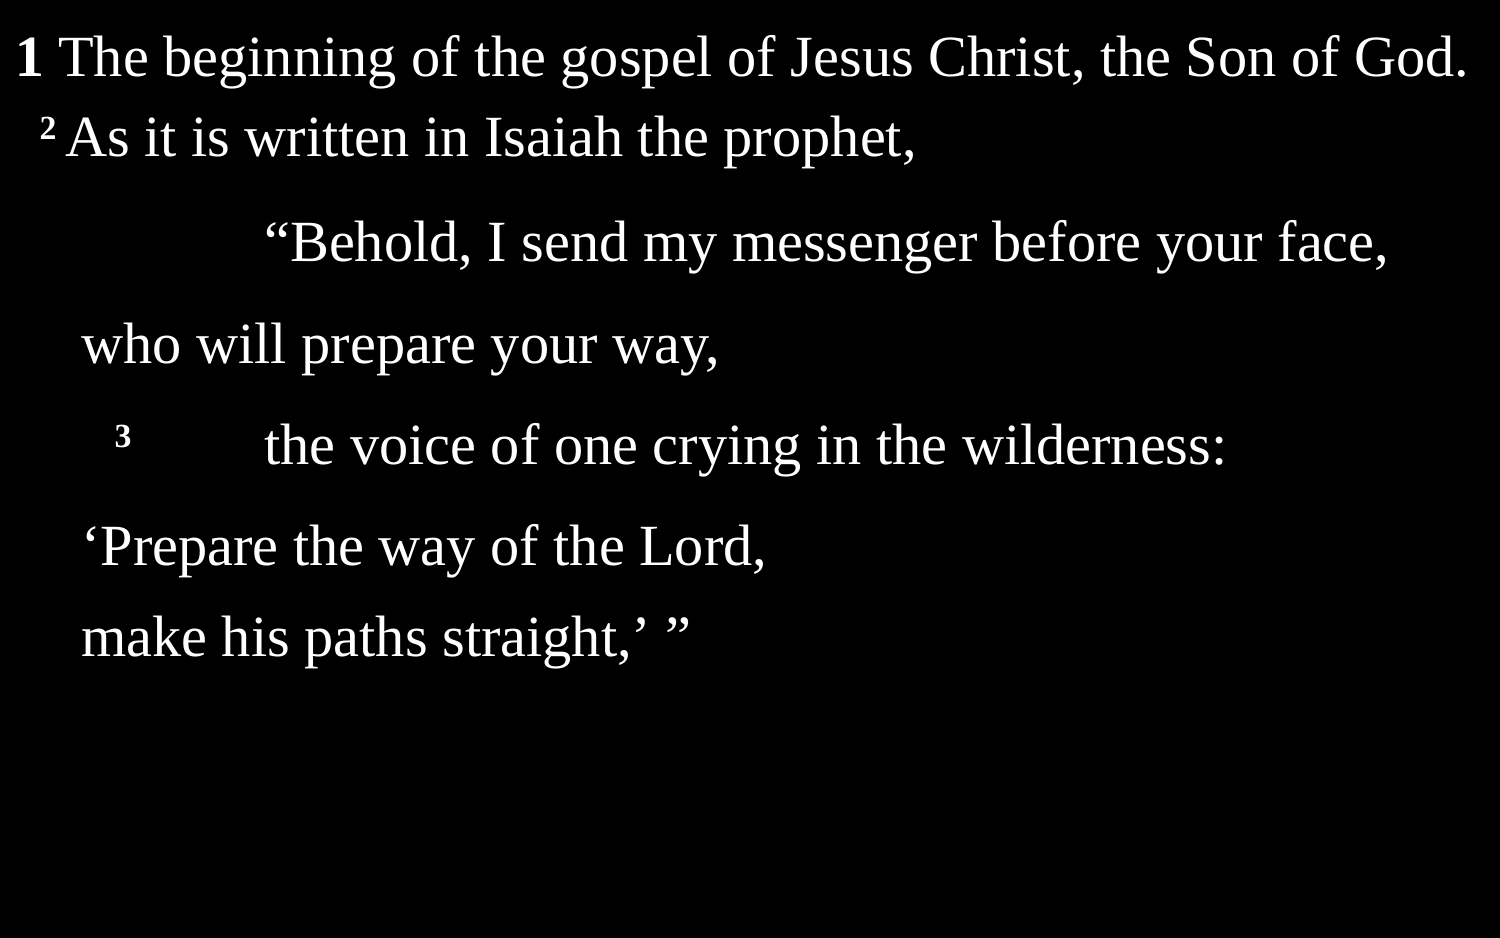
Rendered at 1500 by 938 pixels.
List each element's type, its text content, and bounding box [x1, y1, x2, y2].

text_box 1 The beginning of the gospel of Jesus Christ, the Son of God. 2 As it is written in Isaiah the prophet, “Behold, I send my messenger before your face, who will prepare your way, 3 the voice of one crying in the wilderness: ‘Prepare the way of the Lord, make his paths straight,’ ” [0, 0, 1500, 676]
